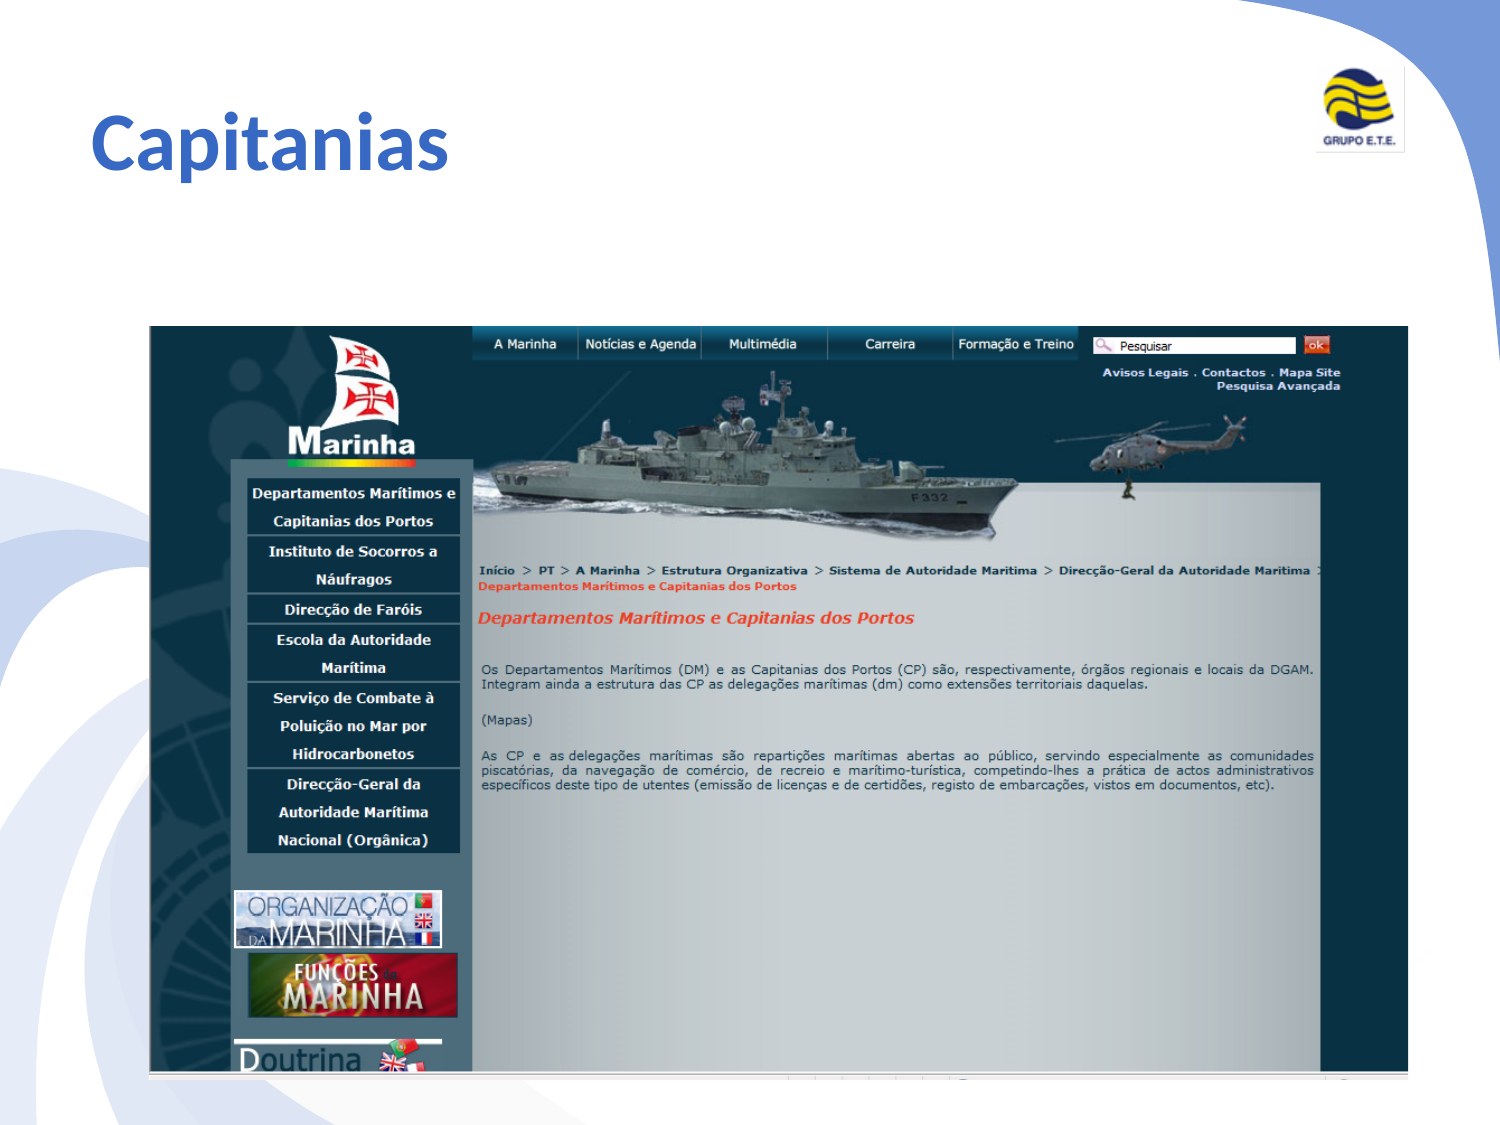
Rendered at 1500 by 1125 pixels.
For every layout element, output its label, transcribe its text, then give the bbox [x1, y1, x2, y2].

picture [1316, 66, 1408, 154]
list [147, 326, 1409, 1080]
title Capitanias [76, 78, 1140, 197]
